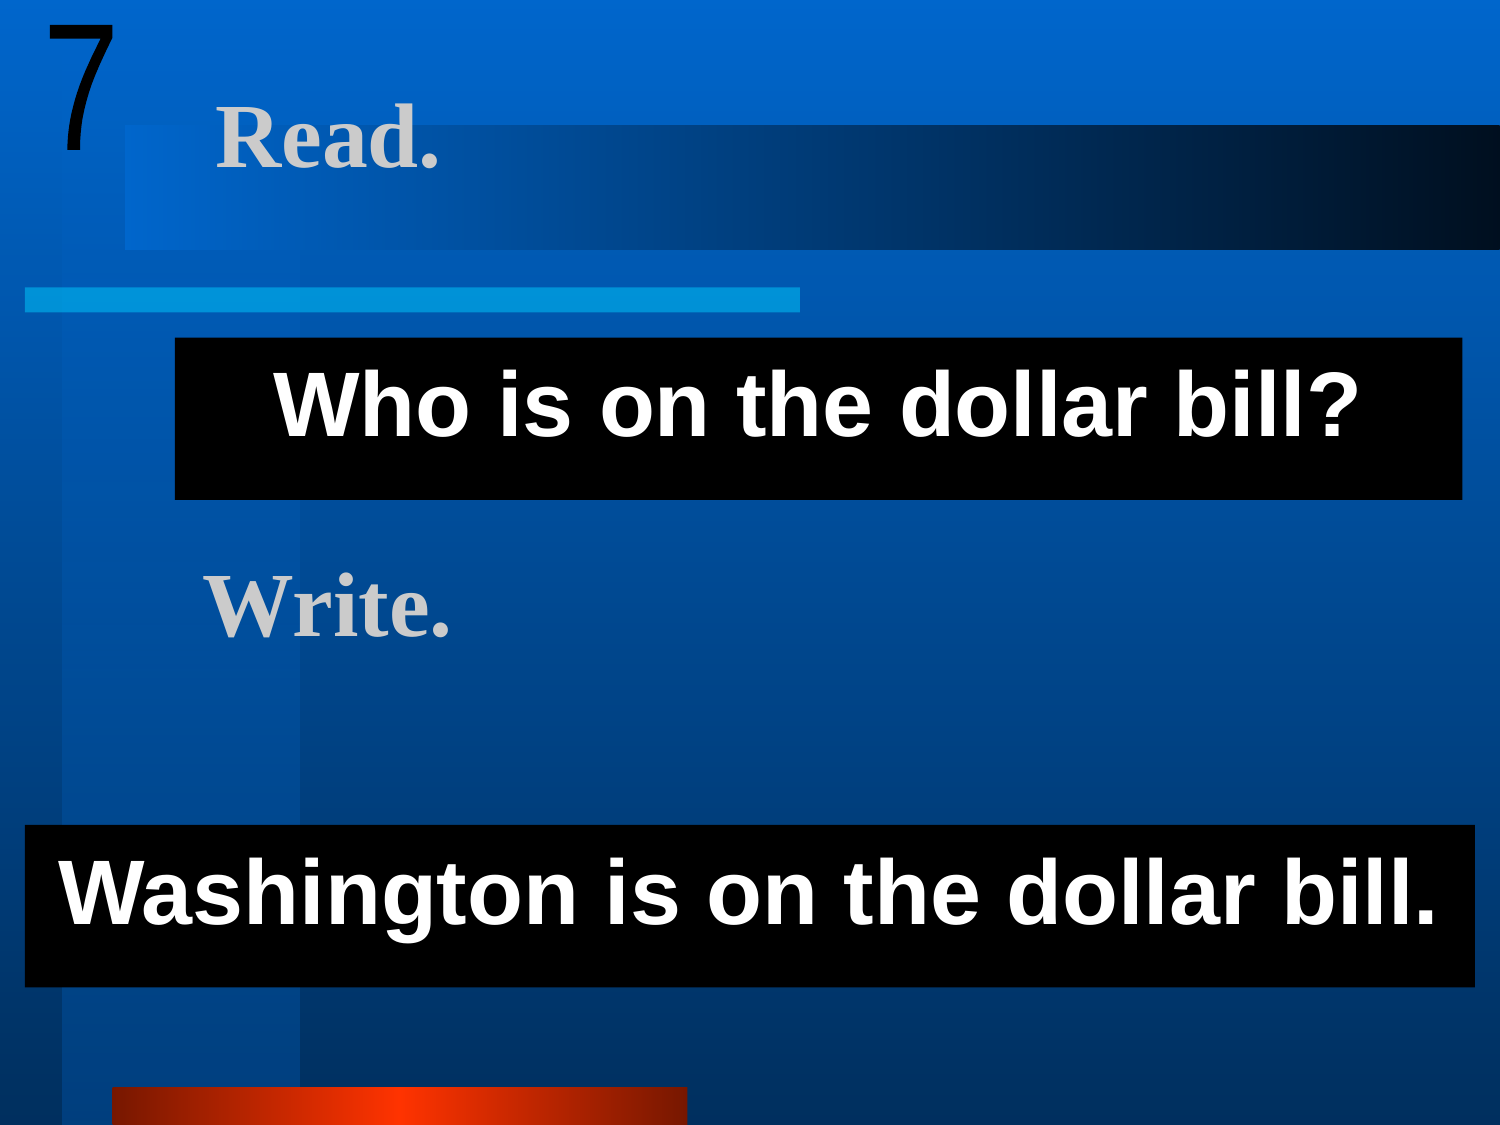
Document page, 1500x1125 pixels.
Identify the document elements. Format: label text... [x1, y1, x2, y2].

list Who is on the dollar bill? [174, 337, 1463, 500]
text_box Write. [187, 474, 1463, 725]
title Read. [200, 37, 1475, 225]
text_box Washington is on the dollar bill. [24, 824, 1475, 988]
